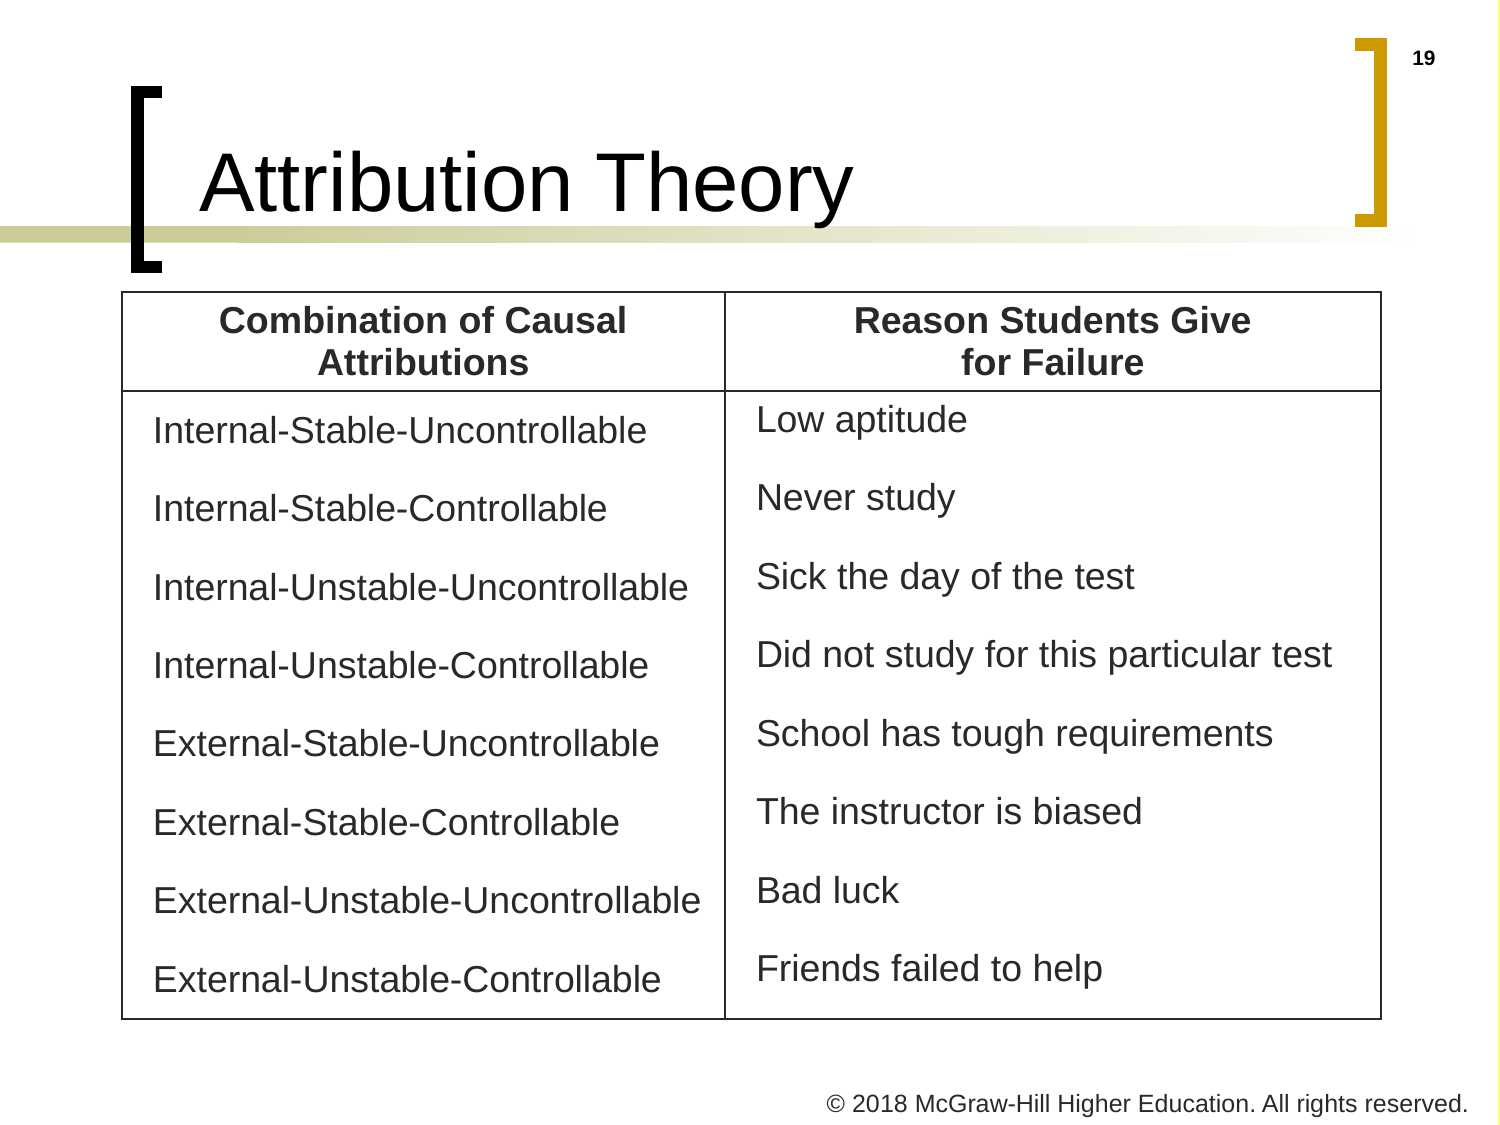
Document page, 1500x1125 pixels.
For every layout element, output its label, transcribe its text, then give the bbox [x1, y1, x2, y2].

table_cell Never study [726, 469, 1380, 548]
title Attribution Theory [184, 3, 1359, 236]
table_cell Internal-Stable-Controllable [123, 469, 724, 548]
table_cell Sick the day of the test [726, 548, 1380, 626]
table_header Combination of Causal Attributions [123, 293, 724, 390]
table_header Reason Students Give for Failure [726, 293, 1380, 390]
table_cell School has tough requirements [726, 705, 1380, 783]
table_cell Bad luck [726, 862, 1380, 940]
table_cell External-Stable-Uncontrollable [123, 705, 724, 783]
table_cell Internal-Unstable-Uncontrollable [123, 548, 724, 626]
table_cell Internal-Stable-Uncontrollable [123, 392, 724, 469]
table_cell Did not study for this particular test [726, 626, 1380, 705]
table_cell External-Unstable-Controllable [123, 940, 724, 1018]
table_cell External-Stable-Controllable [123, 783, 724, 862]
table_cell The instructor is biased [726, 783, 1380, 862]
table_cell Internal-Unstable-Controllable [123, 626, 724, 705]
table_cell Low aptitude [726, 392, 1380, 469]
table_cell External-Unstable-Uncontrollable [123, 862, 724, 940]
table_cell Friends failed to help [726, 940, 1380, 1018]
